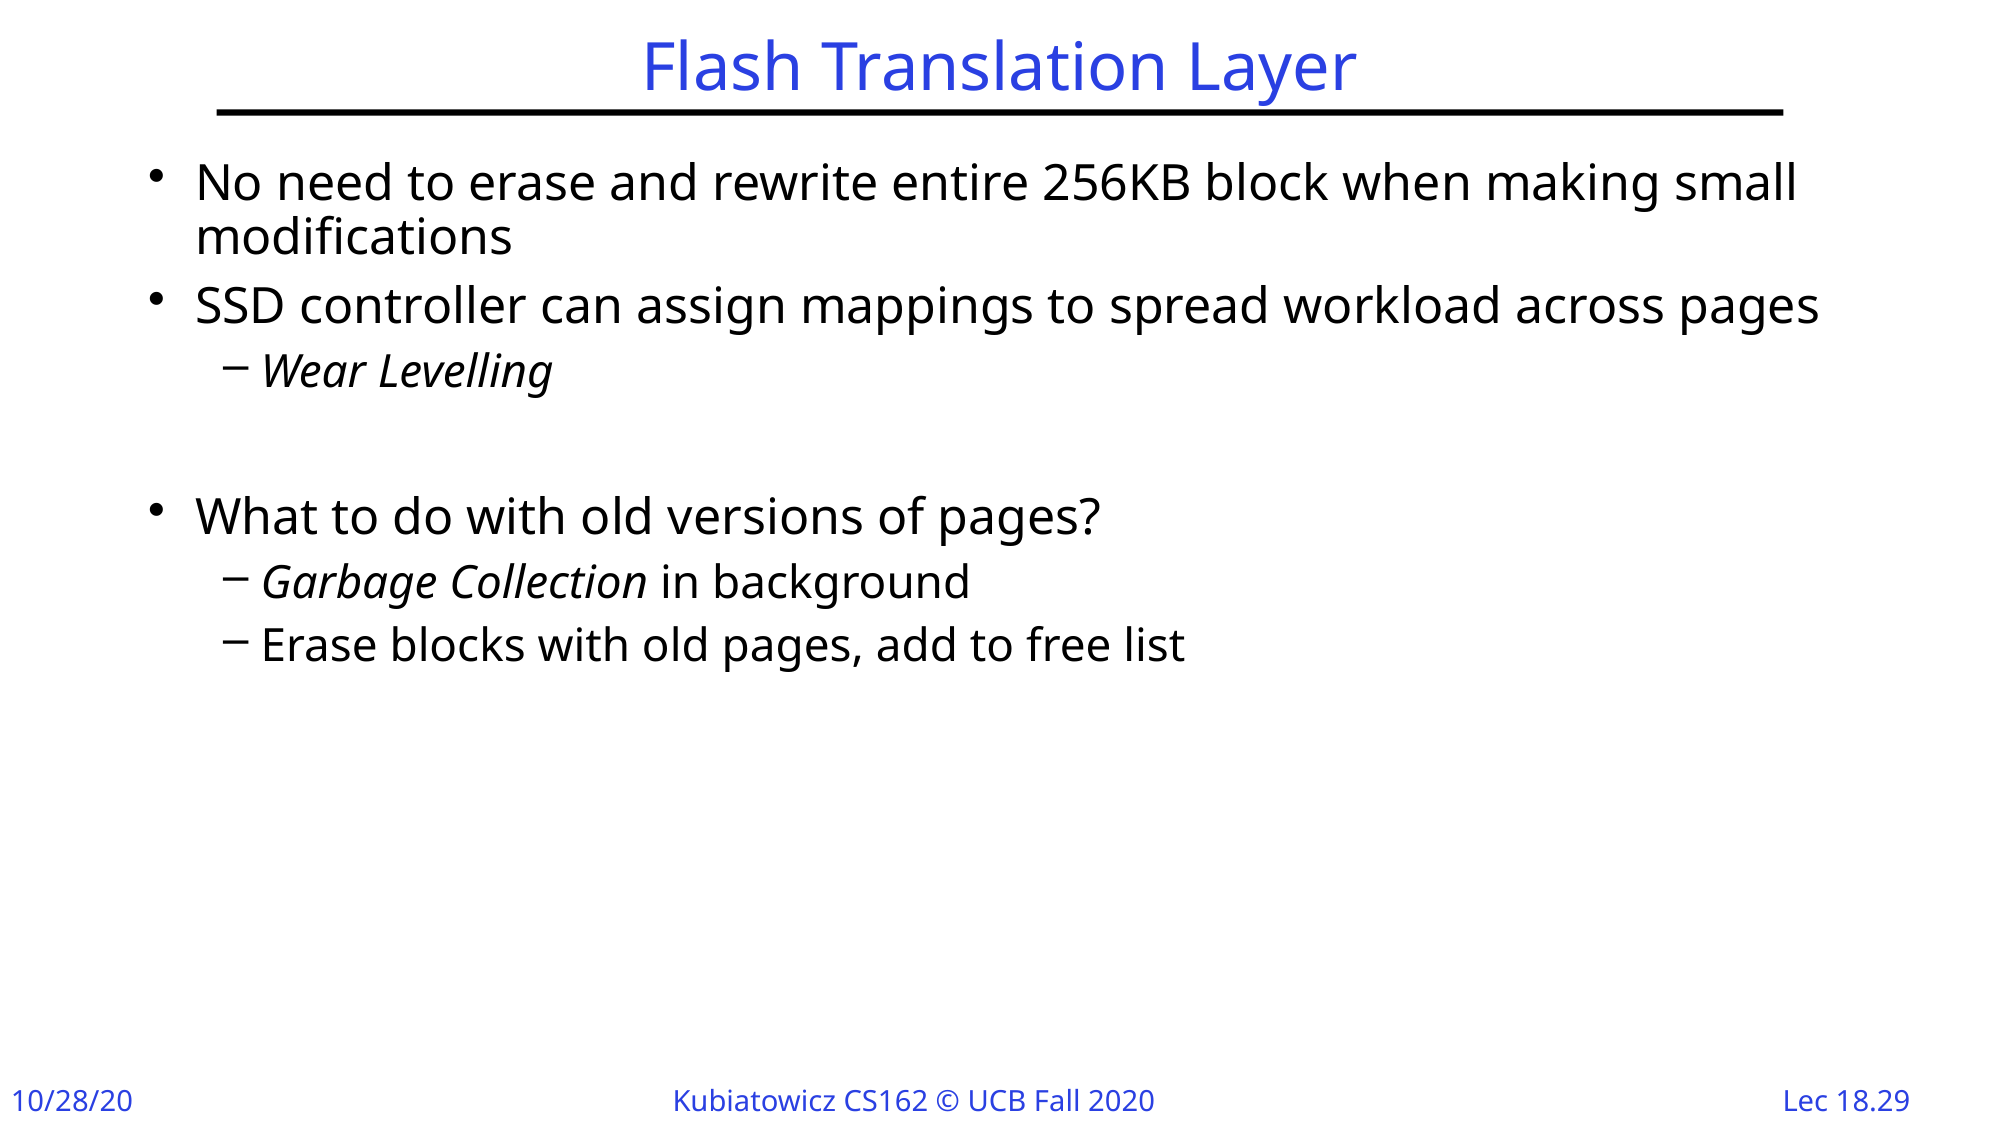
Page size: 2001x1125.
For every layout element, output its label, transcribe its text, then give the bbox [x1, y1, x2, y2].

list No need to erase and rewrite entire 256KB block when making small modifications SSD controller can assign mappings to spread workload across pages Wear Levelling What to do with old versions of pages? Garbage Collection in background Erase blocks with old pages, add to free list [133, 149, 1867, 988]
title Flash Translation Layer [216, 24, 1784, 113]
